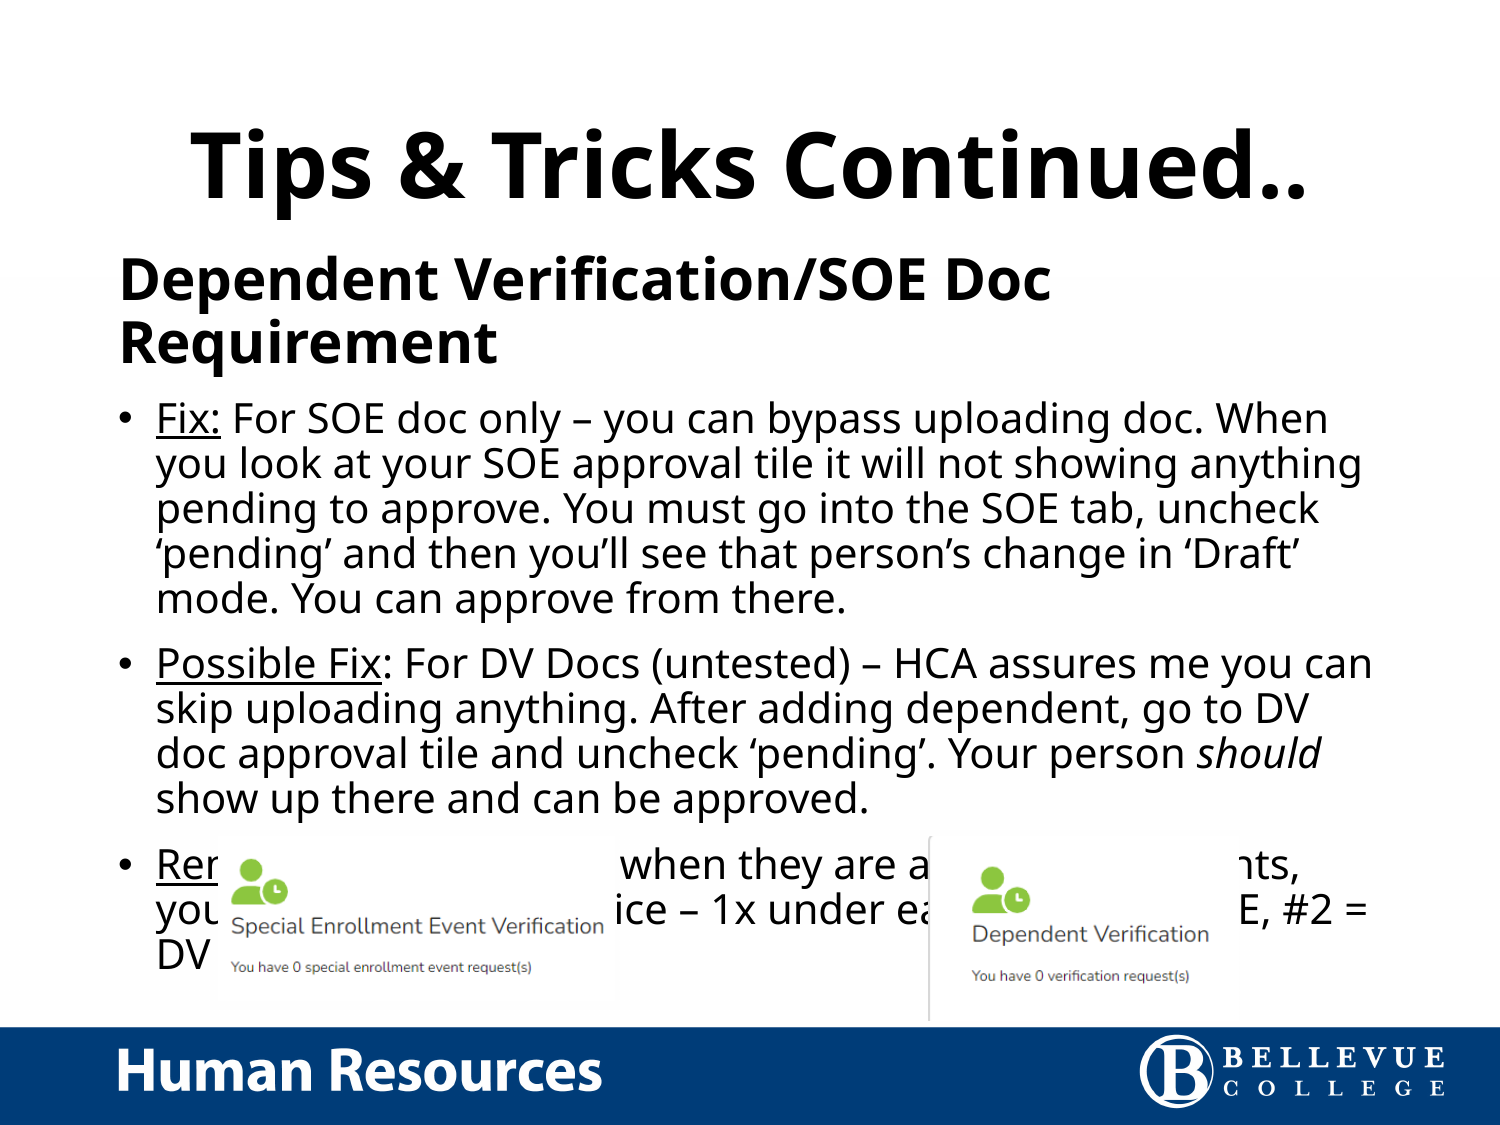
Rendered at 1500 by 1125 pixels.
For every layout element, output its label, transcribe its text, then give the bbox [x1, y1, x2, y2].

title Tips & Tricks Continued.. [103, 59, 1397, 242]
picture [0, 277, 1500, 1125]
picture [218, 836, 615, 1001]
list Dependent Verification/SOE Doc Requirement Fix: For SOE doc only – you can bypass uploading doc. When you look at your SOE approval tile it will not showing anything pending to approve. You must go into the SOE tab, uncheck ‘pending’ and then you’ll see that person’s change in ‘Draft’ mode. You can approve from there. Possible Fix: For DV Docs (untested) – HCA assures me you can skip uploading anything. After adding dependent, go to DV doc approval tile and uncheck ‘pending’. Your person should show up there and can be approved. Remember: For an SOE when they are adding dependents, you have to approve twice – 1x under each tab. #1 = SOE, #2 = DV [103, 242, 1397, 1021]
